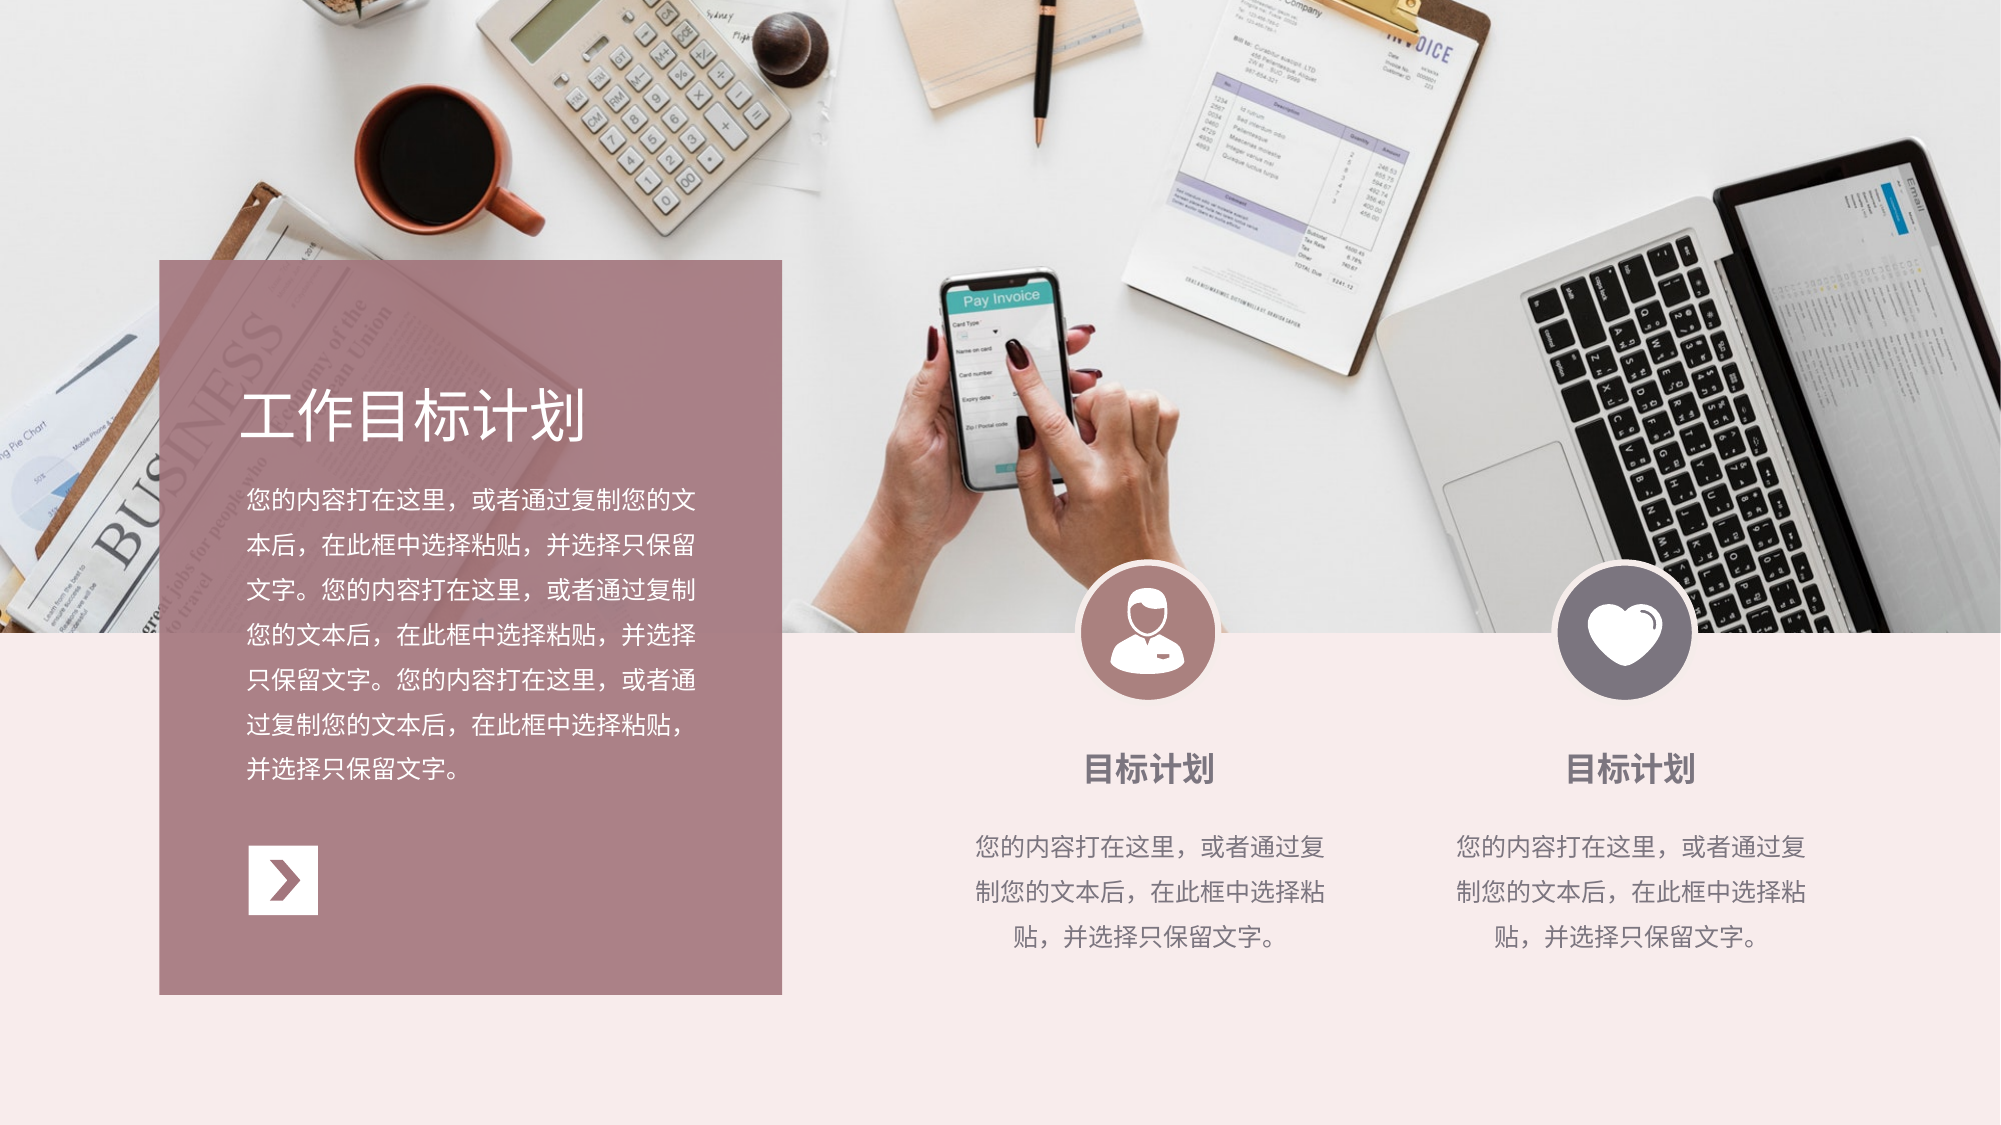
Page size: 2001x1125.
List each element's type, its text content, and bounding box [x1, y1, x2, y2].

text_box 目标计划 [1068, 748, 1231, 789]
text_box [1553, 561, 1696, 705]
text_box 目标计划 [1549, 748, 1712, 789]
text_box [248, 845, 319, 916]
text_box [267, 858, 302, 902]
text_box [1587, 604, 1663, 666]
text_box [1110, 588, 1185, 674]
text_box [1076, 561, 1220, 705]
text_box 您的内容打在这里，或者通过复制您的文本后，在此框中选择粘贴，并选择只保留文字。 [1456, 816, 1808, 952]
text_box 您的内容打在这里，或者通过复制您的文本后，在此框中选择粘贴，并选择只保留文字。 [975, 816, 1326, 952]
text_box 工作目标计划 [223, 357, 700, 457]
text_box [158, 259, 783, 996]
text_box 您的内容打在这里，或者通过复制您的文本后，在此框中选择粘贴，并选择只保留文字。您的内容打在这里，或者通过复制您的文本后，在此框中选择粘贴，并选择只保留文字。您的内容打在这里，或者通过复制您的文本后，在此框中选择粘贴，并选择只保留文字。 [246, 469, 712, 785]
text_box [0, 0, 2000, 633]
